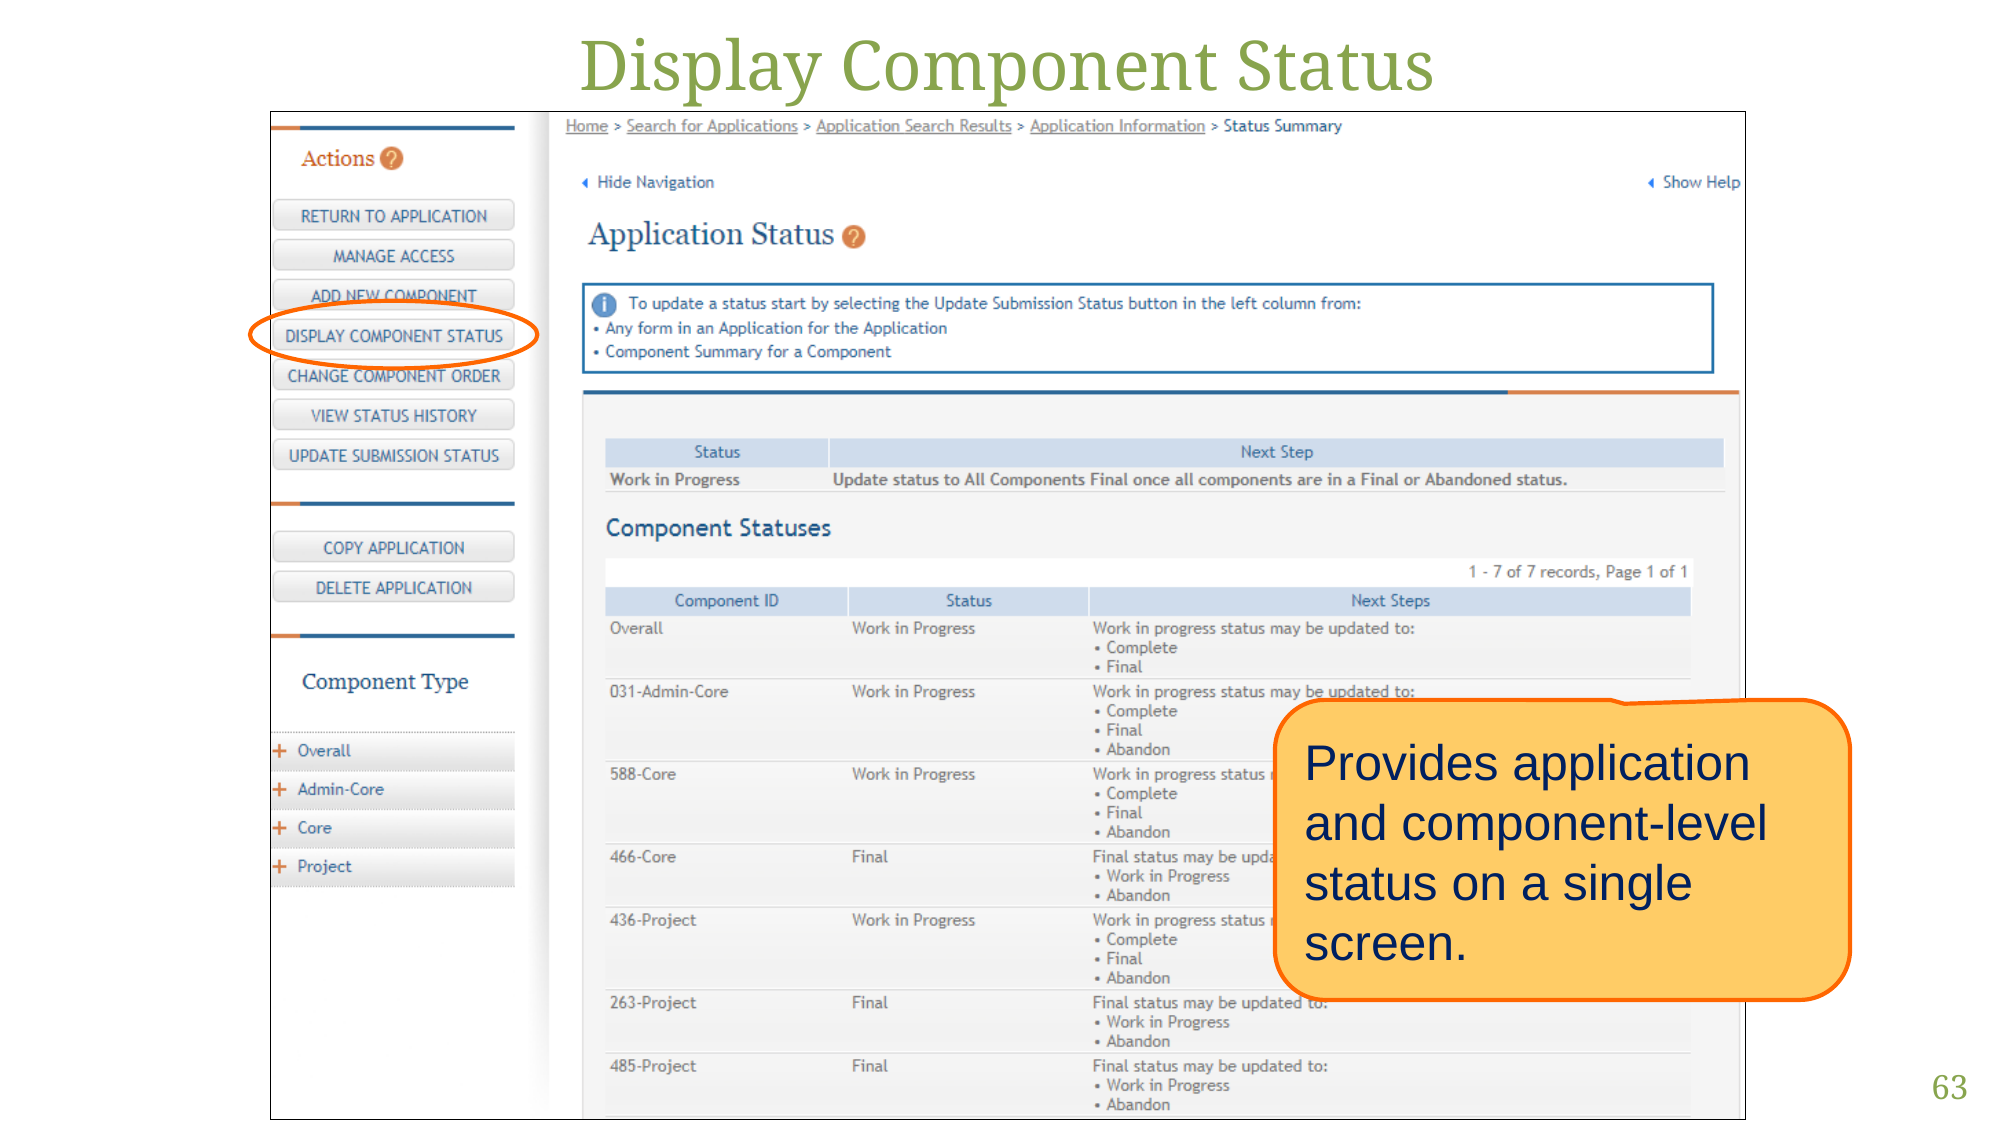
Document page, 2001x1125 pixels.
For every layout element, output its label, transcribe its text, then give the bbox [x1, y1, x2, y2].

text_box [249, 320, 264, 350]
slide_number 63 [1899, 1052, 2000, 1125]
text_box Provides application and component-level status on a single screen. [1752, 699, 1851, 1000]
title Display Component Status [75, 0, 1942, 112]
picture [270, 111, 1746, 1120]
